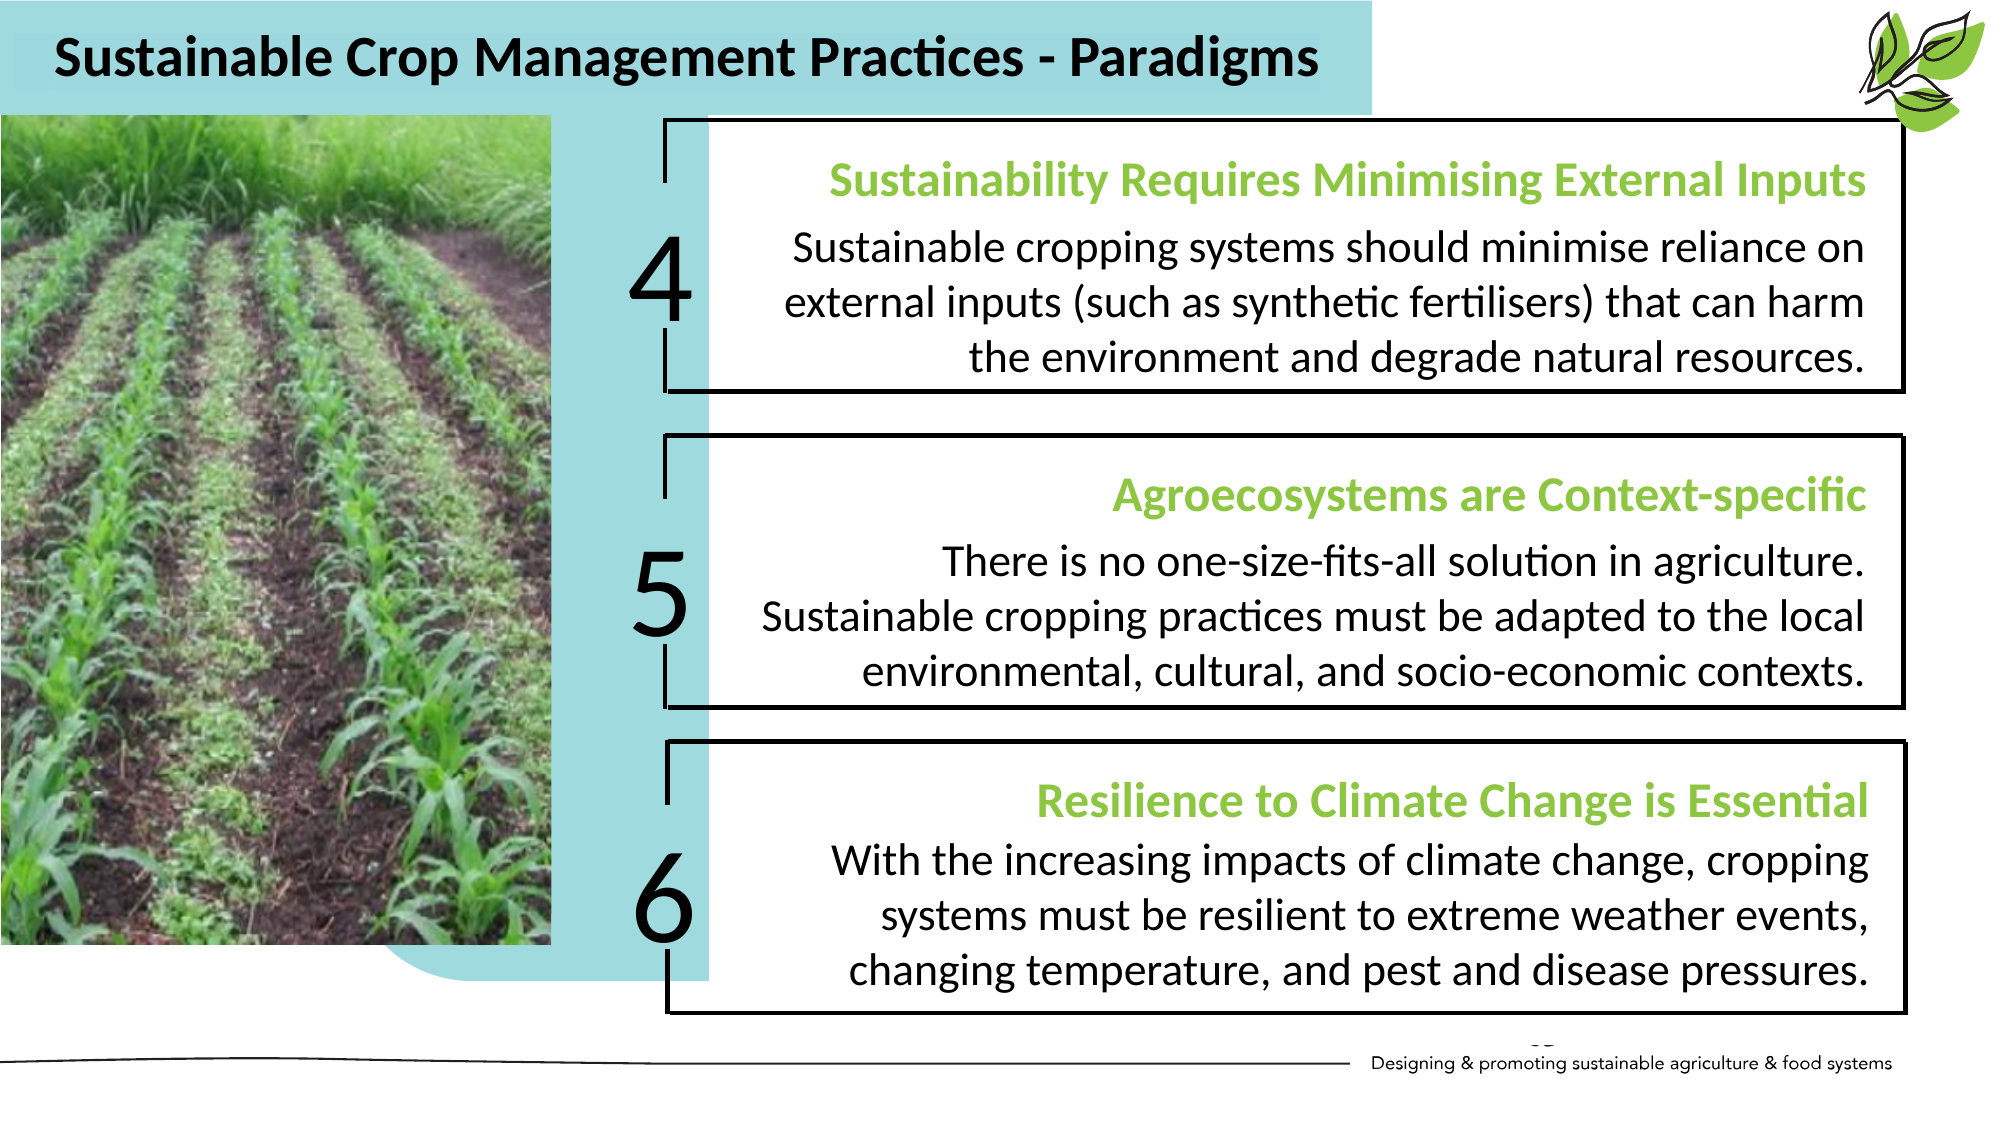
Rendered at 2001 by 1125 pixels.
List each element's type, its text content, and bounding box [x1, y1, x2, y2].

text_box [1862, 0, 1988, 135]
picture [1332, 1045, 1914, 1088]
list 6 [606, 788, 712, 945]
list 4 [603, 166, 709, 324]
list 5 [603, 482, 709, 640]
list Agroecosystems are Context-specific [805, 454, 1883, 511]
text_box Sustainable Crop Management Practices - Paradigms [0, 0, 1373, 115]
list Sustainable cropping systems should minimise reliance on external inputs (such as synthetic fertilisers) that can harm the environment and degrade natural resources. [729, 209, 1881, 374]
list There is no one-size-fits-all solution in agriculture. Sustainable cropping practices must be adapted to the local environmental, cultural, and socio-economic contexts. [729, 523, 1881, 688]
list With the increasing impacts of climate change, cropping systems must be resilient to extreme weather events, changing temperature, and pest and disease pressures. [712, 822, 1885, 986]
text_box Sustainable Crop Management Practices - Paradigms [552, 0, 1862, 124]
list Resilience to Climate Change is Essential [808, 760, 1885, 816]
list Sustainability Requires Minimising External Inputs [805, 138, 1883, 195]
picture [1, 88, 552, 945]
